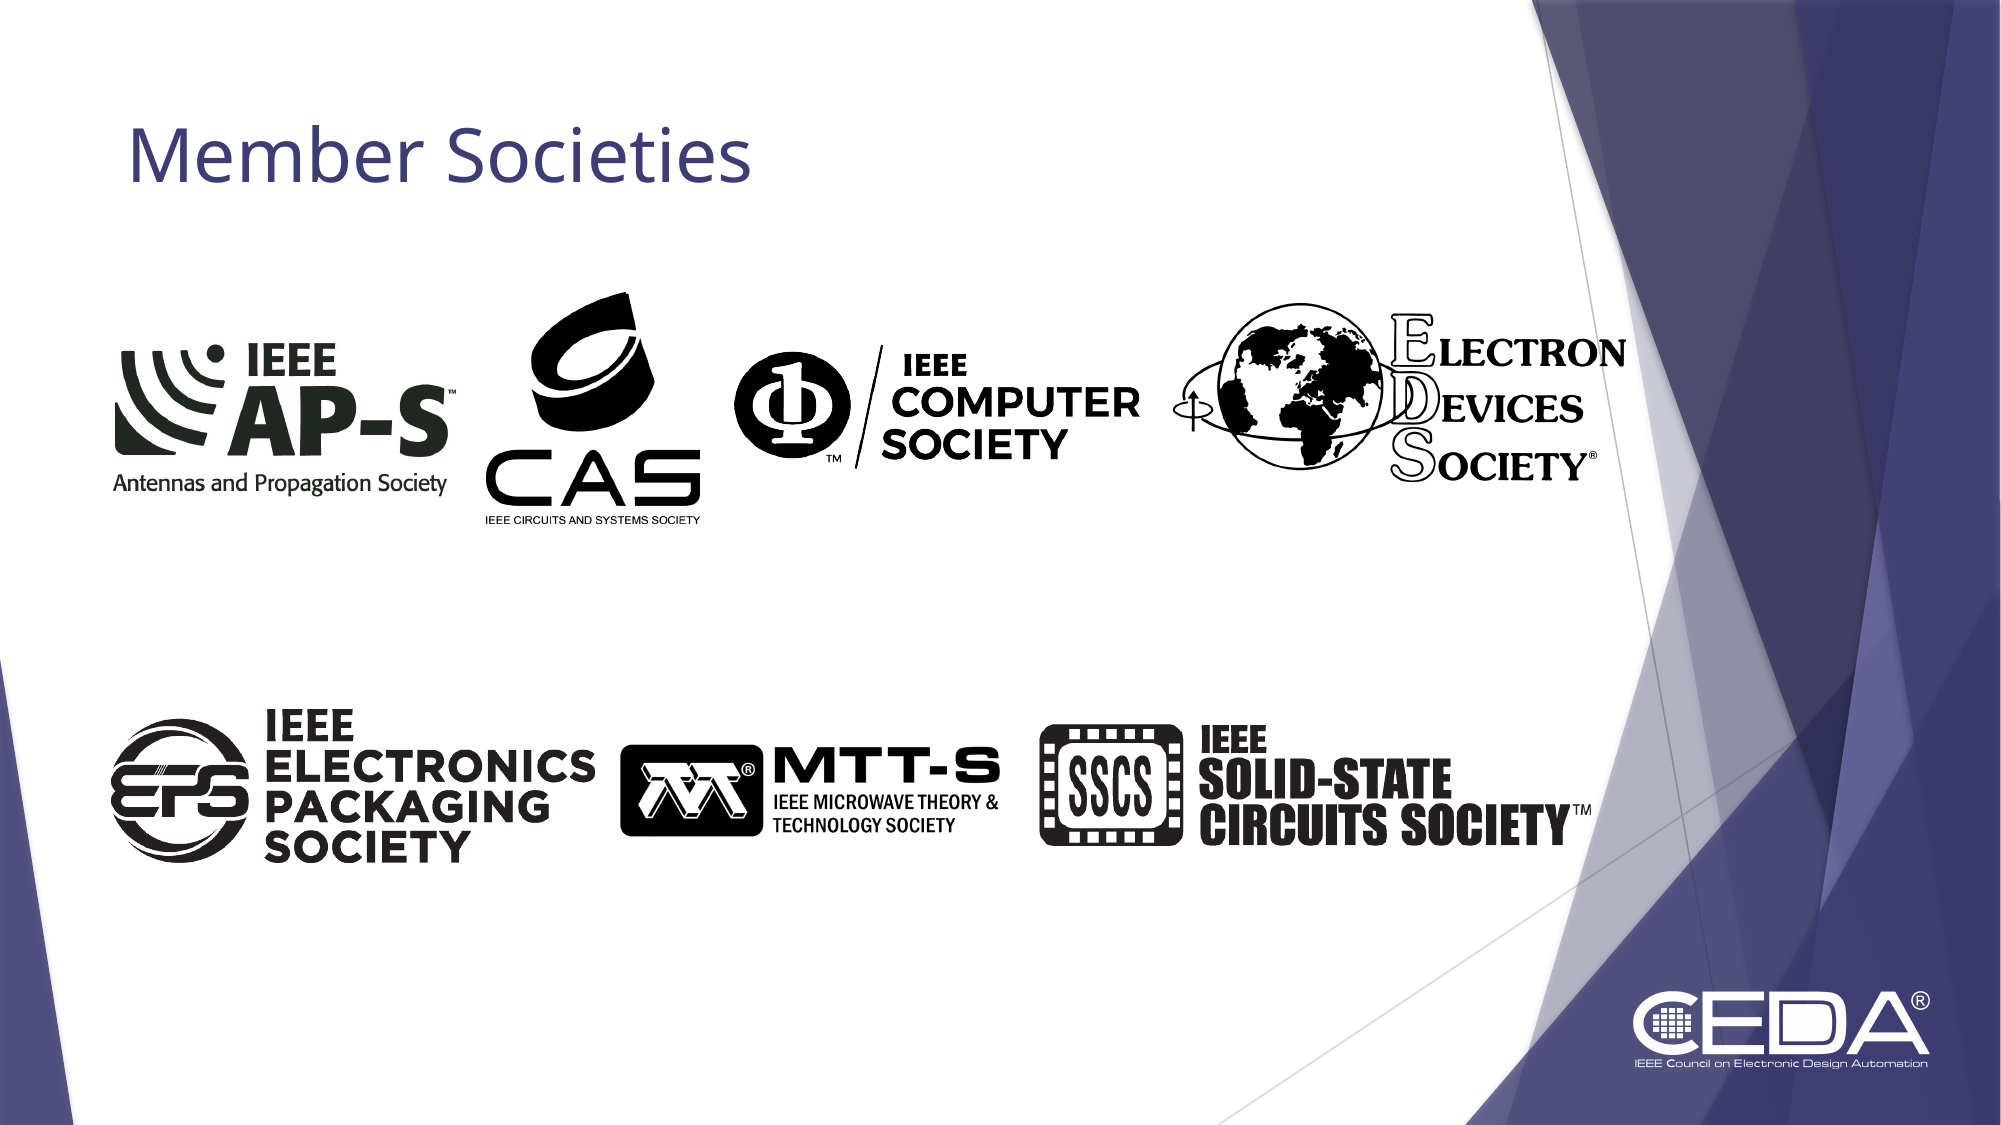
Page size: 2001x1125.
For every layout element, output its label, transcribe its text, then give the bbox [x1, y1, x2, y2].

title Member Societies [111, 99, 1522, 206]
picture [734, 343, 1141, 470]
picture [1172, 302, 1627, 482]
picture [71, 292, 700, 524]
picture [605, 720, 1592, 847]
picture [1633, 991, 1930, 1069]
picture [110, 709, 596, 864]
